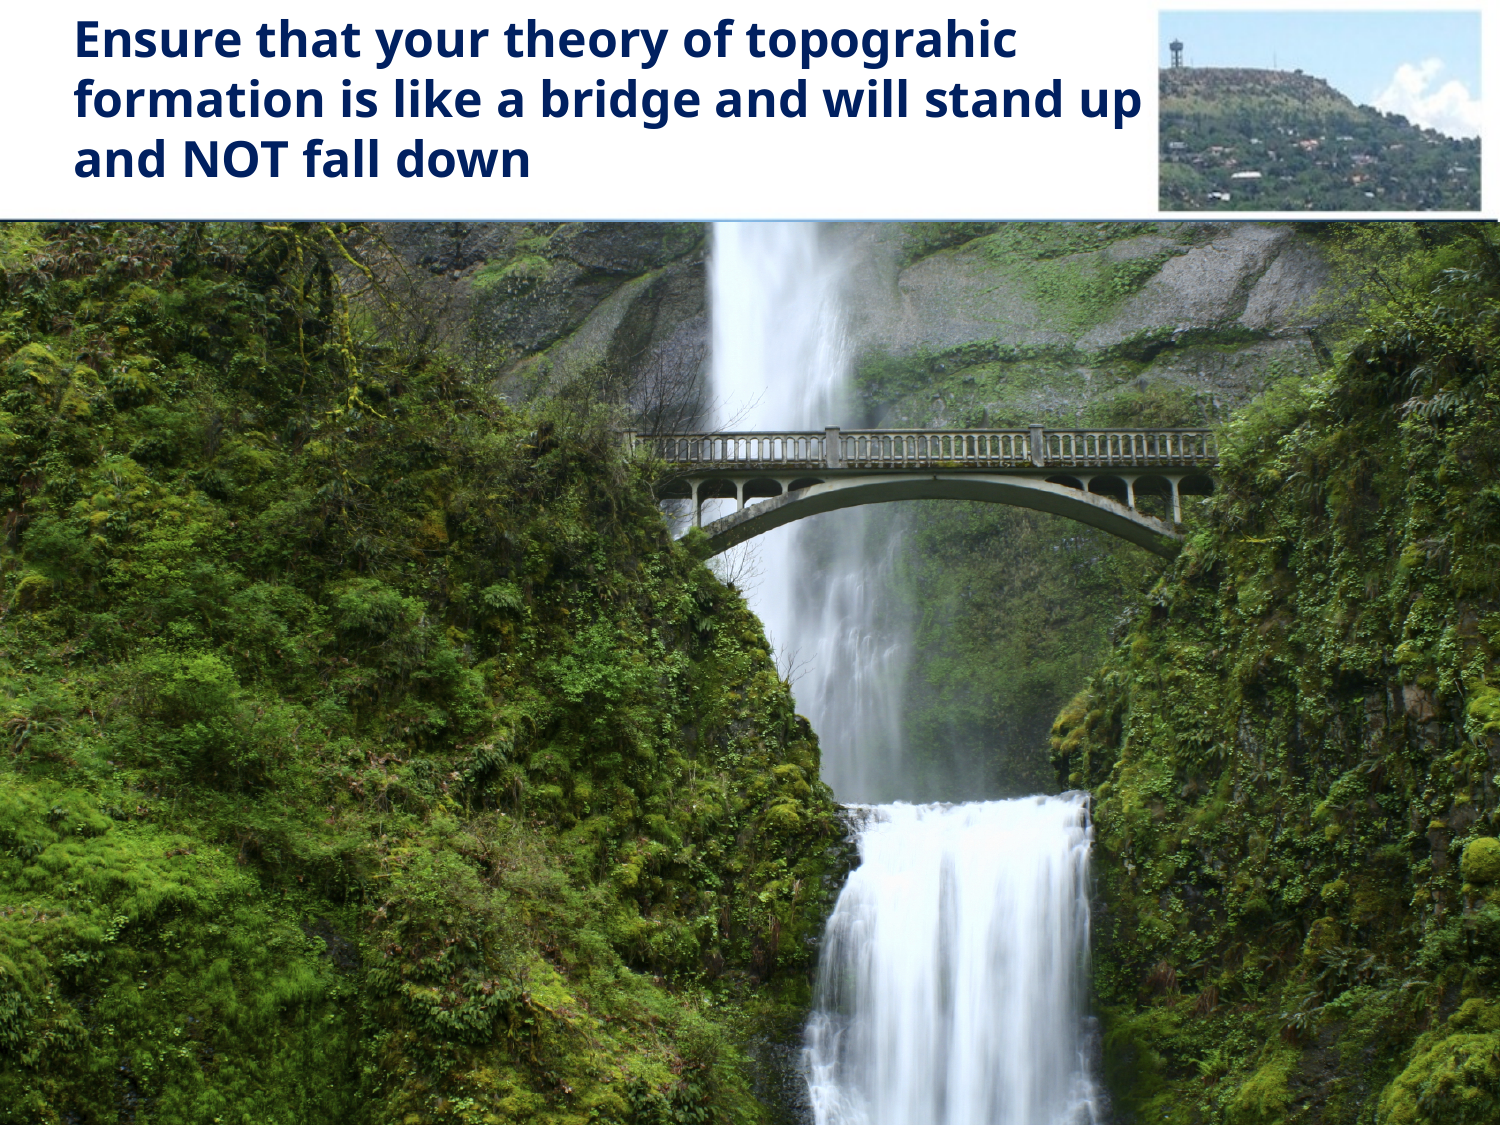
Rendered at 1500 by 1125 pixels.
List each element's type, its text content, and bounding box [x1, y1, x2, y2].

picture [0, 0, 1500, 1125]
text_box Ensure that your theory of topograhic formation is like a bridge and will stand up and NOT fall down [58, 0, 1172, 195]
